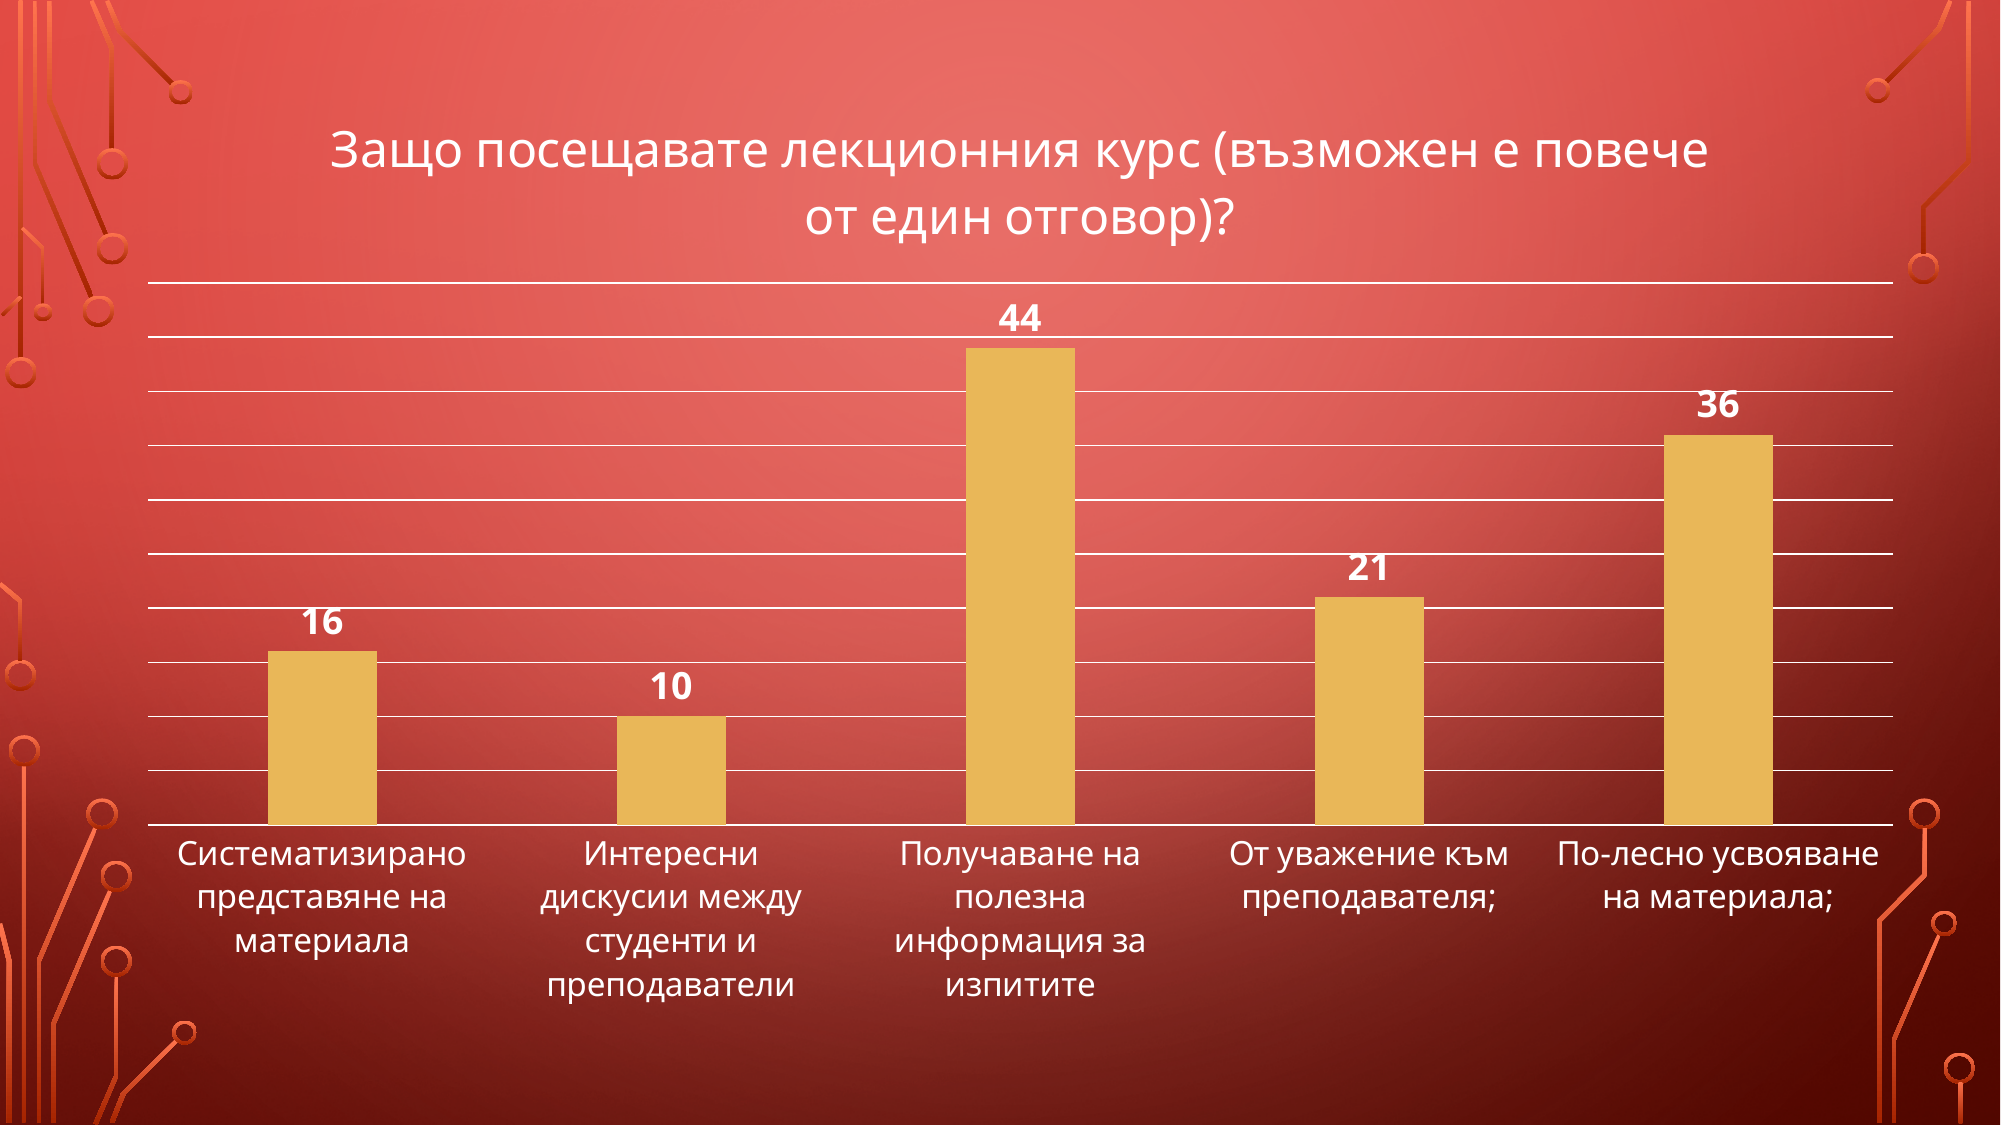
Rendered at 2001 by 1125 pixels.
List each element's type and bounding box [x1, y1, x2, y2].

chart [111, 72, 1930, 1026]
